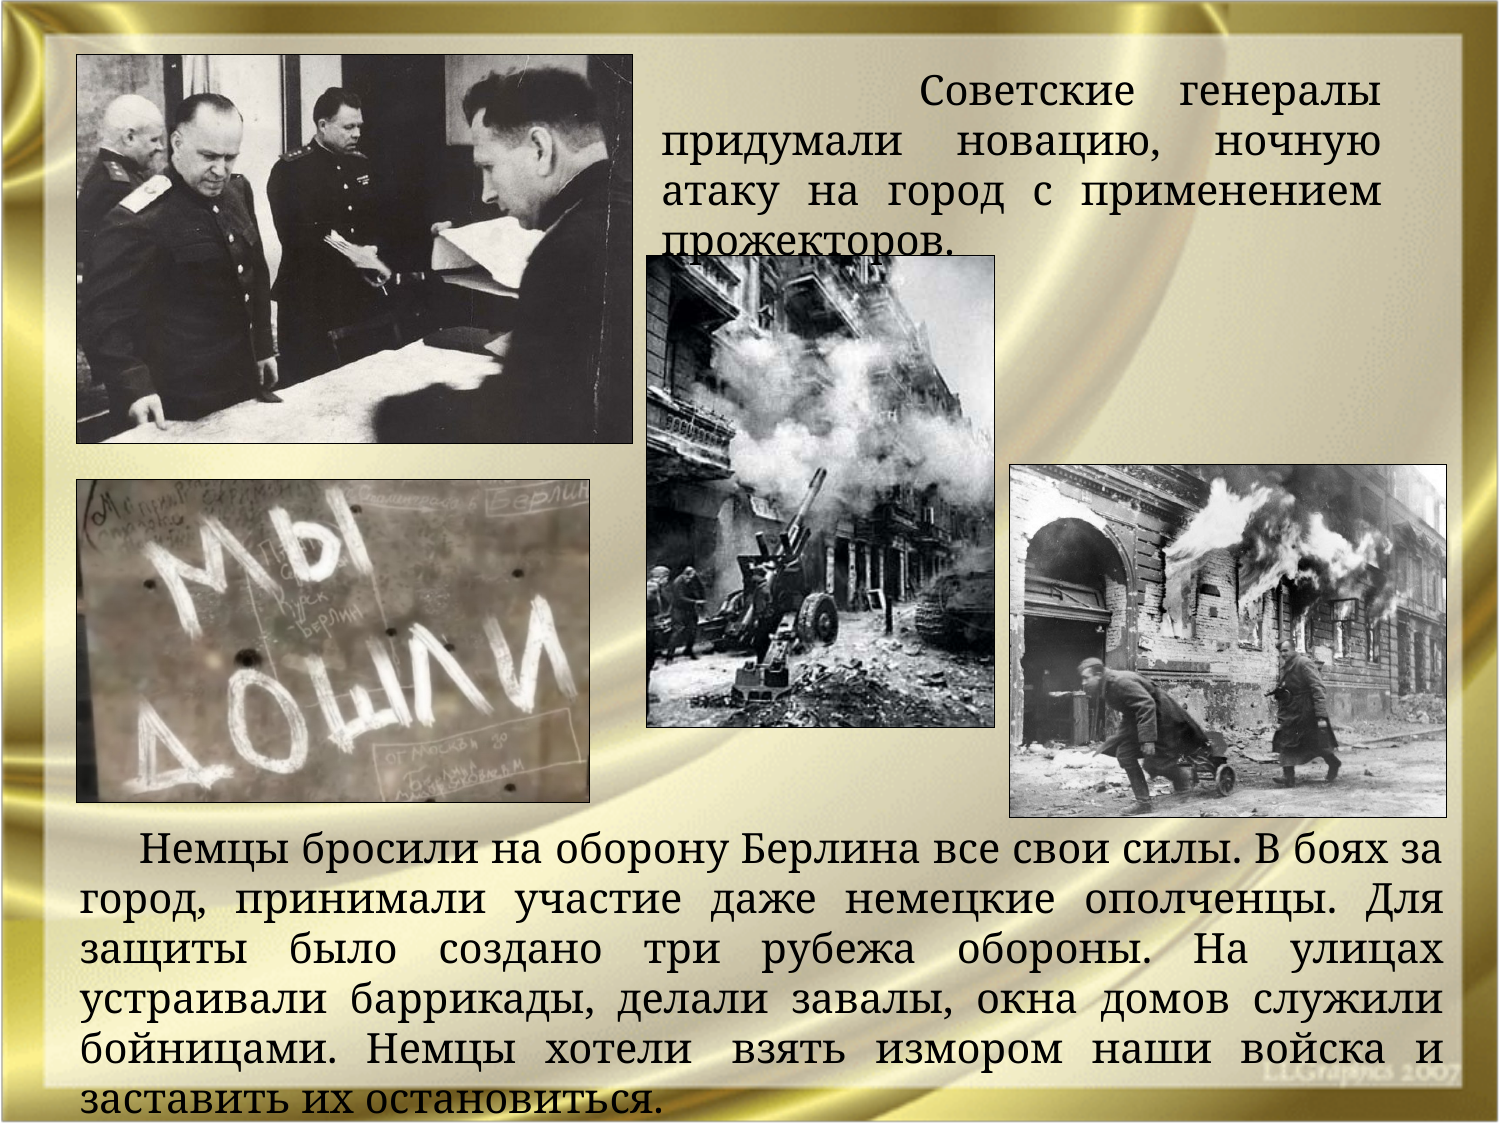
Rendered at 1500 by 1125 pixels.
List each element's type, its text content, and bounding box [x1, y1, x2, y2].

picture [0, 0, 1500, 1125]
text_box Советские генералы придумали новацию, ночную атаку на город с применением прожекторов. [646, 56, 1397, 272]
text_box Немцы бросили на оборону Берлина все свои силы. В боях за город, принимали участие даже немецкие ополченцы. Для защиты было создано три рубежа обороны. На улицах устраивали баррикады, делали завалы, окна домов служили бойницами. Немцы хотели взять измором наши войска и заставить их остановиться. [64, 814, 1459, 1125]
